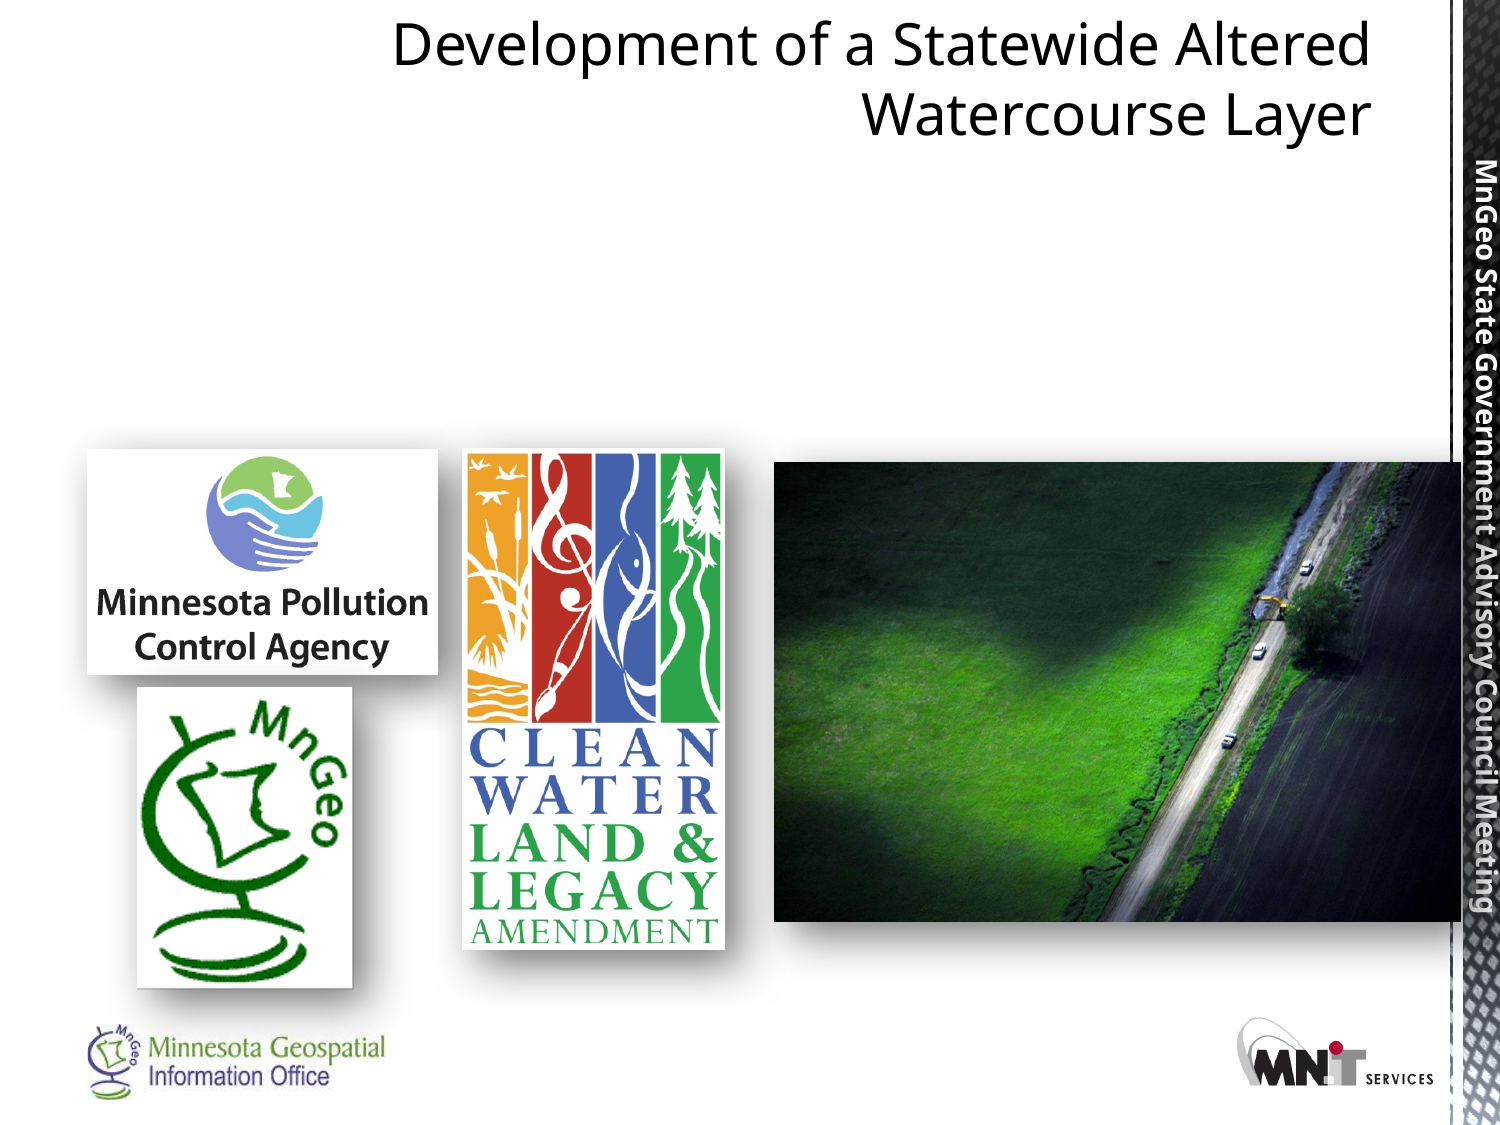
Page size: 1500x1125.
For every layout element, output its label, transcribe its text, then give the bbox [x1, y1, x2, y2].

picture [1476, 741, 1489, 747]
title Development of a Statewide Altered Watercourse Layer [112, 0, 1388, 288]
picture [1479, 702, 1489, 708]
picture [1476, 809, 1491, 814]
picture [1479, 569, 1489, 575]
picture [1479, 902, 1489, 908]
picture [1476, 548, 1481, 558]
picture [462, 448, 726, 951]
picture [87, 1024, 385, 1100]
picture [774, 0, 1500, 1125]
picture [1476, 884, 1489, 890]
picture [1237, 1017, 1435, 1088]
picture [137, 687, 355, 991]
picture [1479, 628, 1489, 634]
picture [1476, 799, 1492, 804]
picture [1476, 647, 1491, 659]
picture [87, 449, 438, 676]
